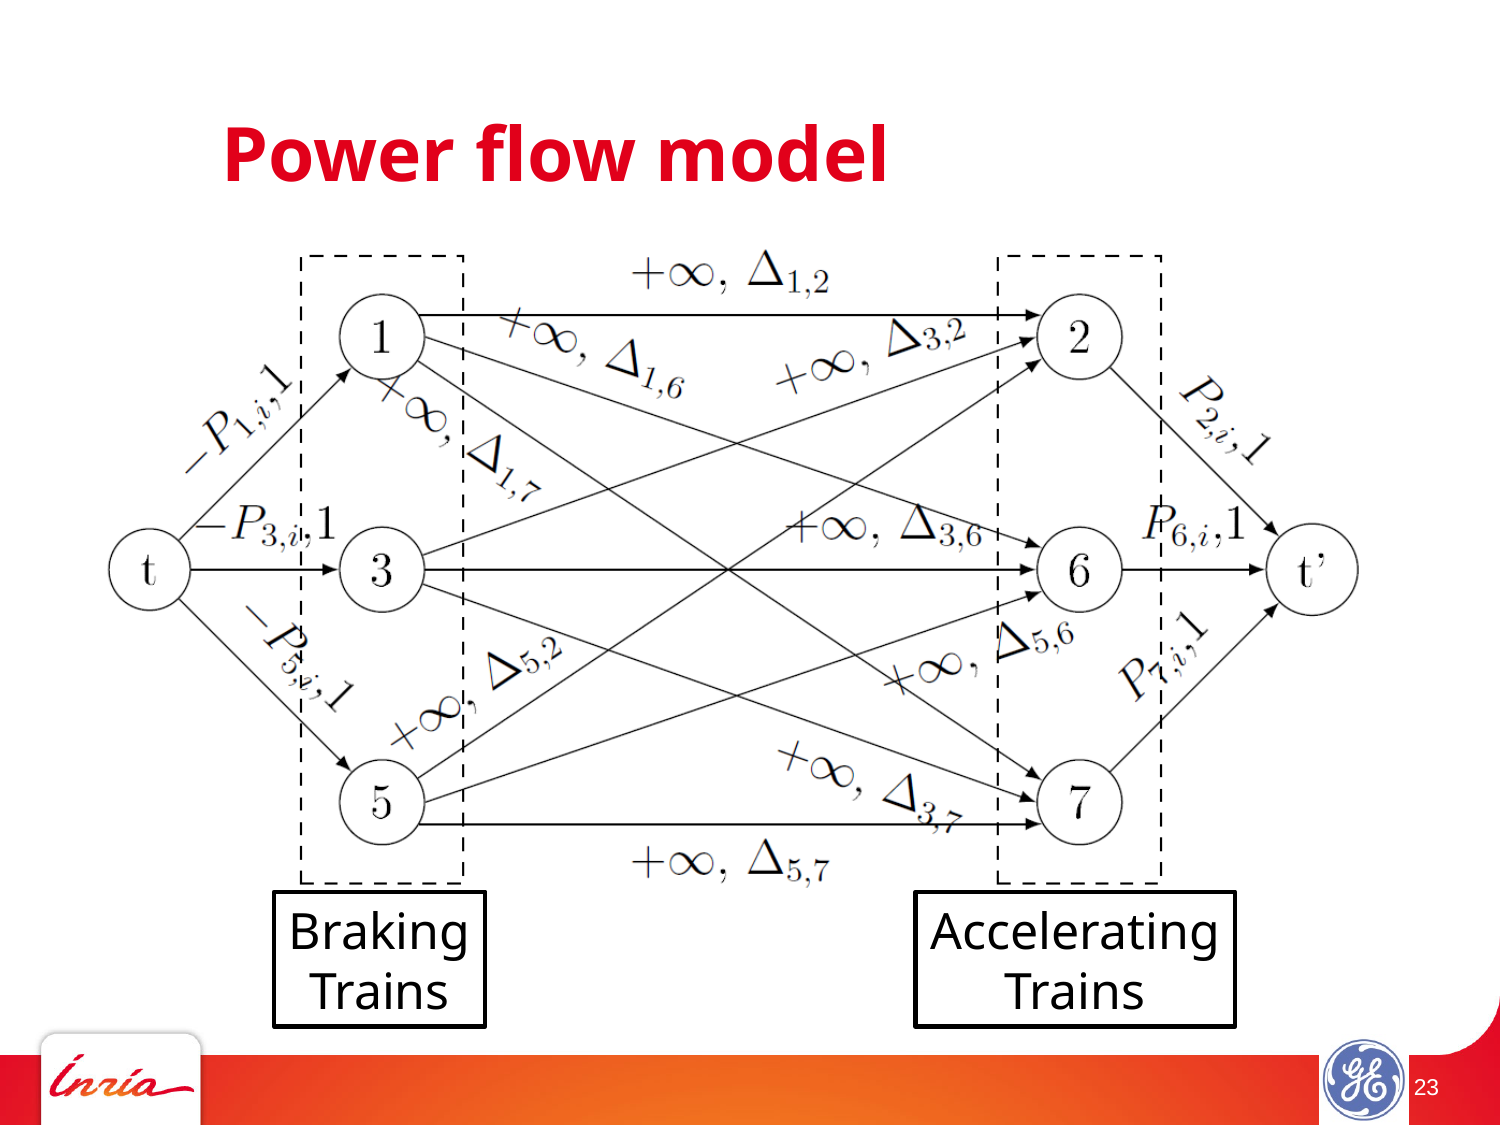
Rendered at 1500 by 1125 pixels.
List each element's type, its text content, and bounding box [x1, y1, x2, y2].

title Power flow model [221, 57, 1459, 246]
text_box Braking Trains [272, 969, 487, 1029]
picture [0, 227, 1500, 1125]
slide_number 23 [1414, 1064, 1500, 1110]
text_box Accelerating Trains [913, 969, 1237, 1029]
